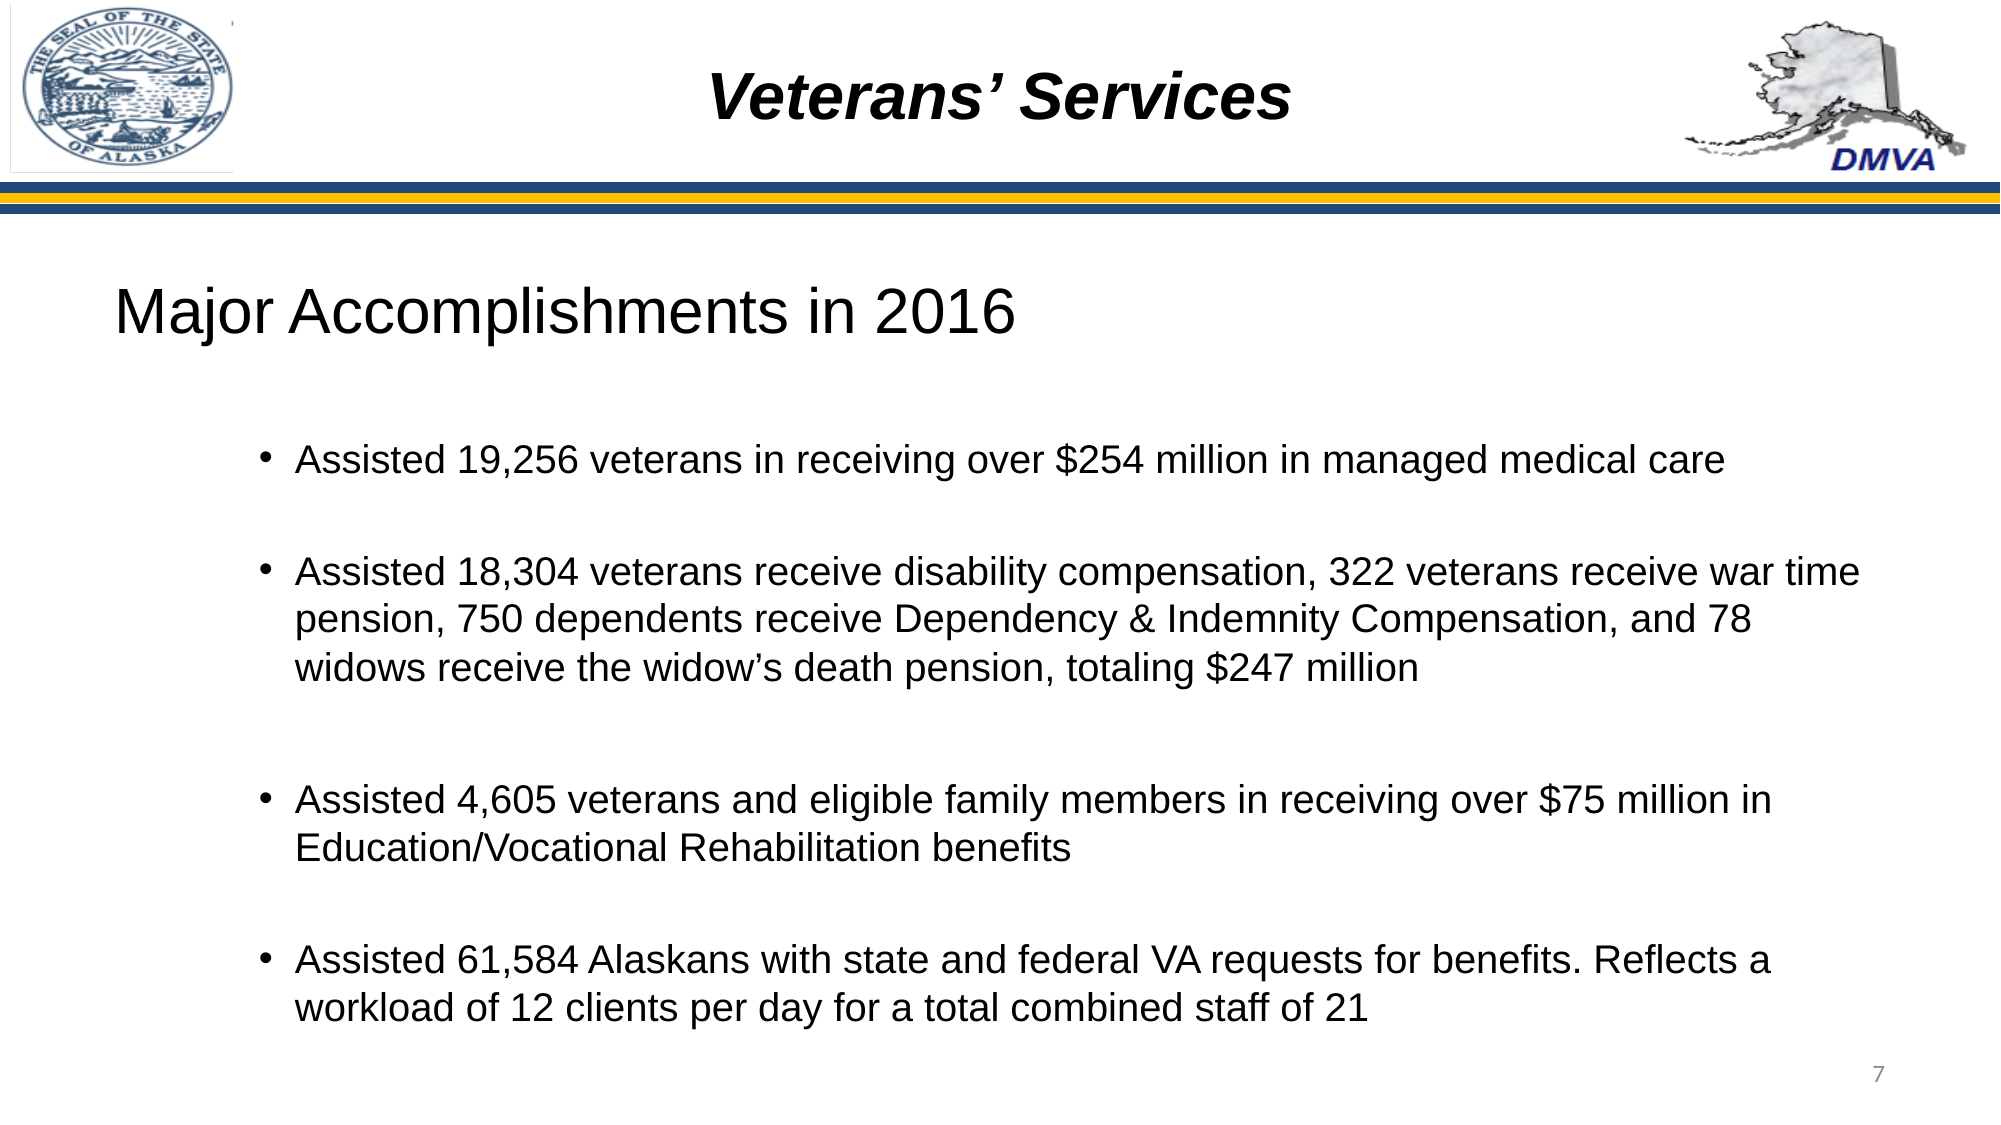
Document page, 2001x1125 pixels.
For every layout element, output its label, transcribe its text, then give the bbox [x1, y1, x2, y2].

picture [1666, 12, 1984, 173]
title Veterans’ Services [99, 45, 1900, 233]
picture [9, 4, 234, 174]
list Major Accomplishments in 2016 Assisted 19,256 veterans in receiving over $254 million in managed medical care Assisted 18,304 veterans receive disability compensation, 322 veterans receive war time pension, 750 dependents receive Dependency & Indemnity Compensation, and 78 widows receive the widow’s death pension, totaling $247 million Assisted 4,605 veterans and eligible family members in receiving over $75 million in Education/Vocational Rehabilitation benefits Assisted 61,584 Alaskans with state and federal VA requests for benefits. Reflects a workload of 12 clients per day for a total combined staff of 21 [99, 262, 1900, 1043]
slide_number 7 [1433, 1042, 1900, 1103]
